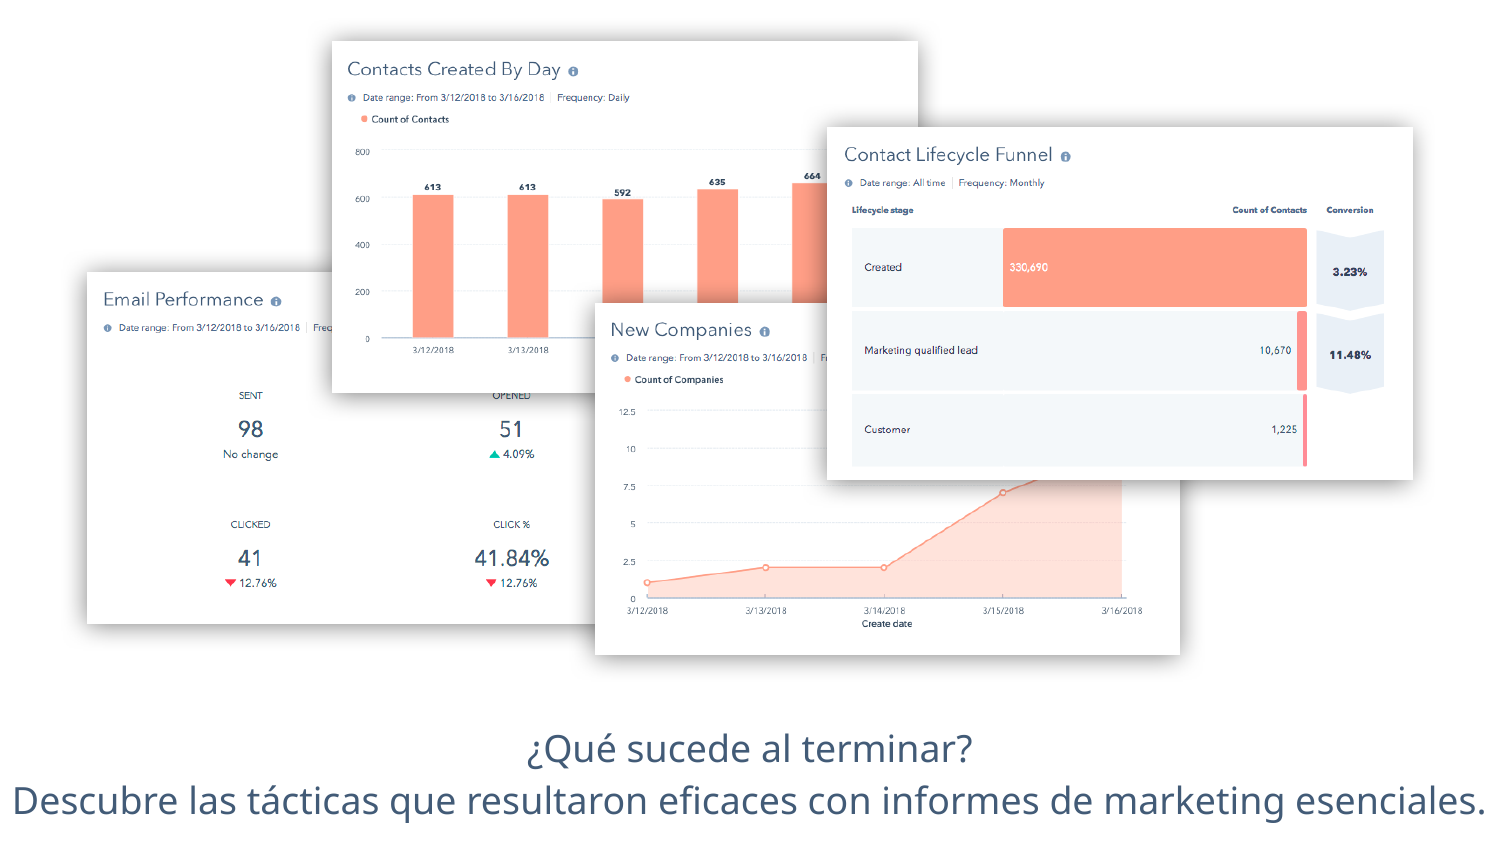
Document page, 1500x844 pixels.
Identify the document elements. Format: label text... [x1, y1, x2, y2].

picture [87, 41, 1413, 655]
list ¿Qué sucede al terminar? Descubre las tácticas que resultaron eficaces con informes de marketing esenciales. [0, 696, 1500, 844]
